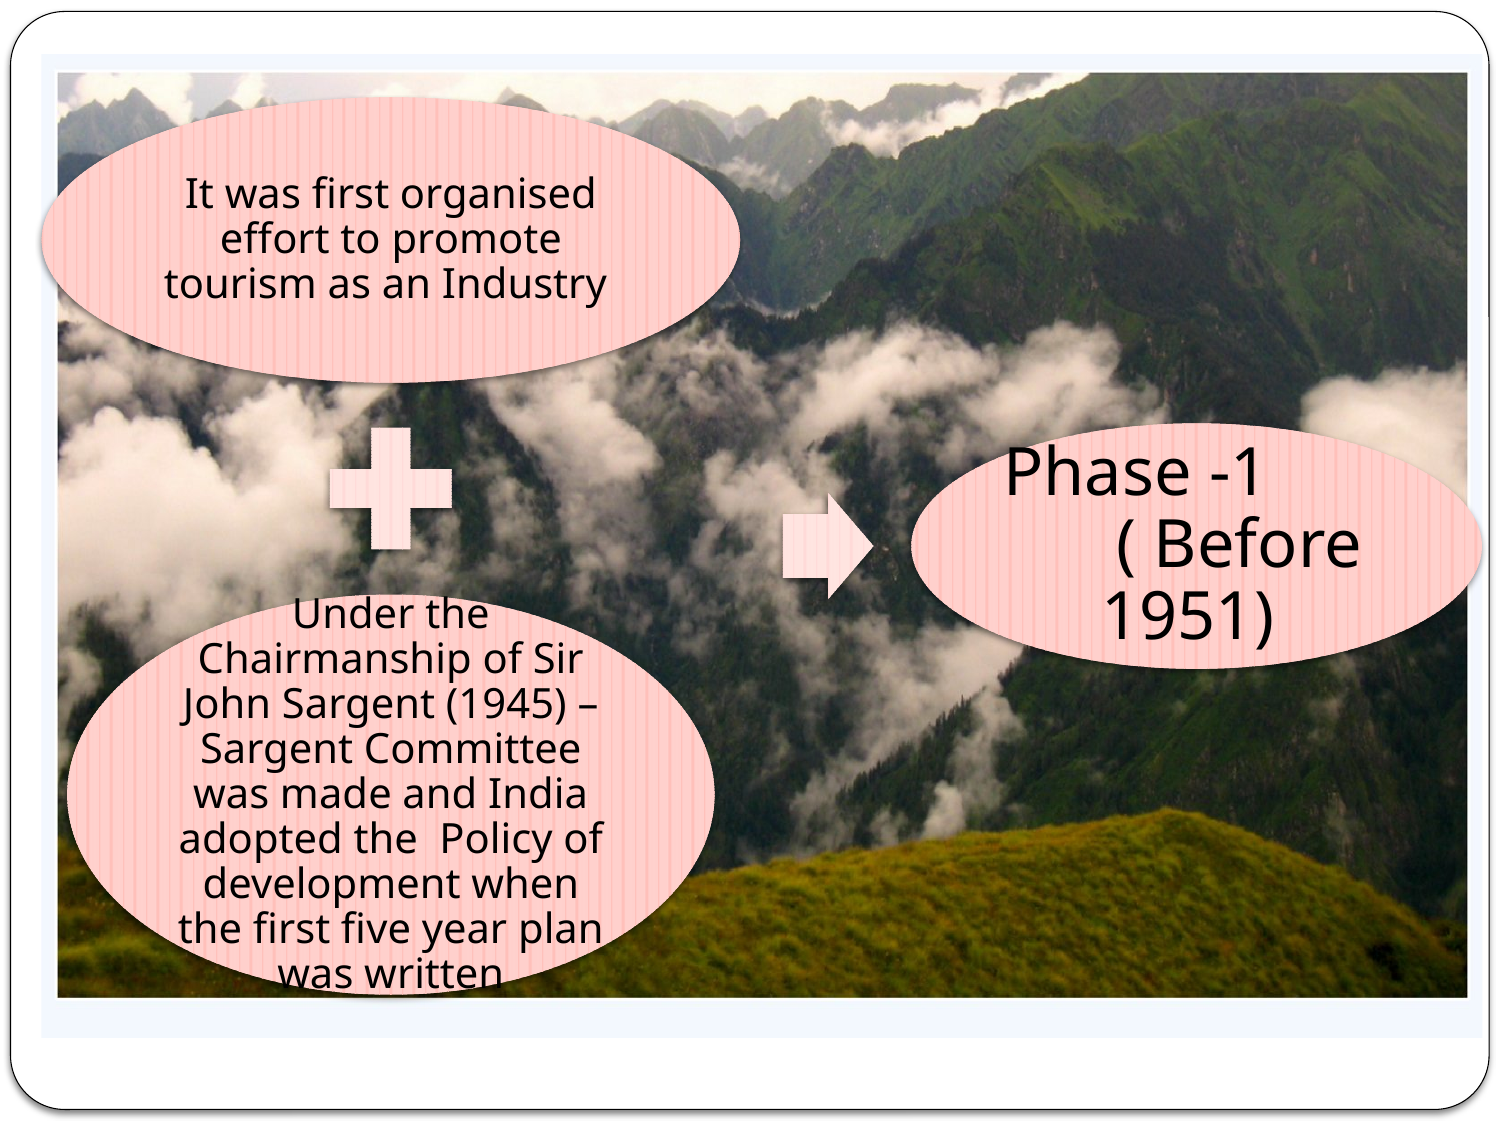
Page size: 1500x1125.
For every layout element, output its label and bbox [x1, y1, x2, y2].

text_box [41, 54, 1483, 1038]
